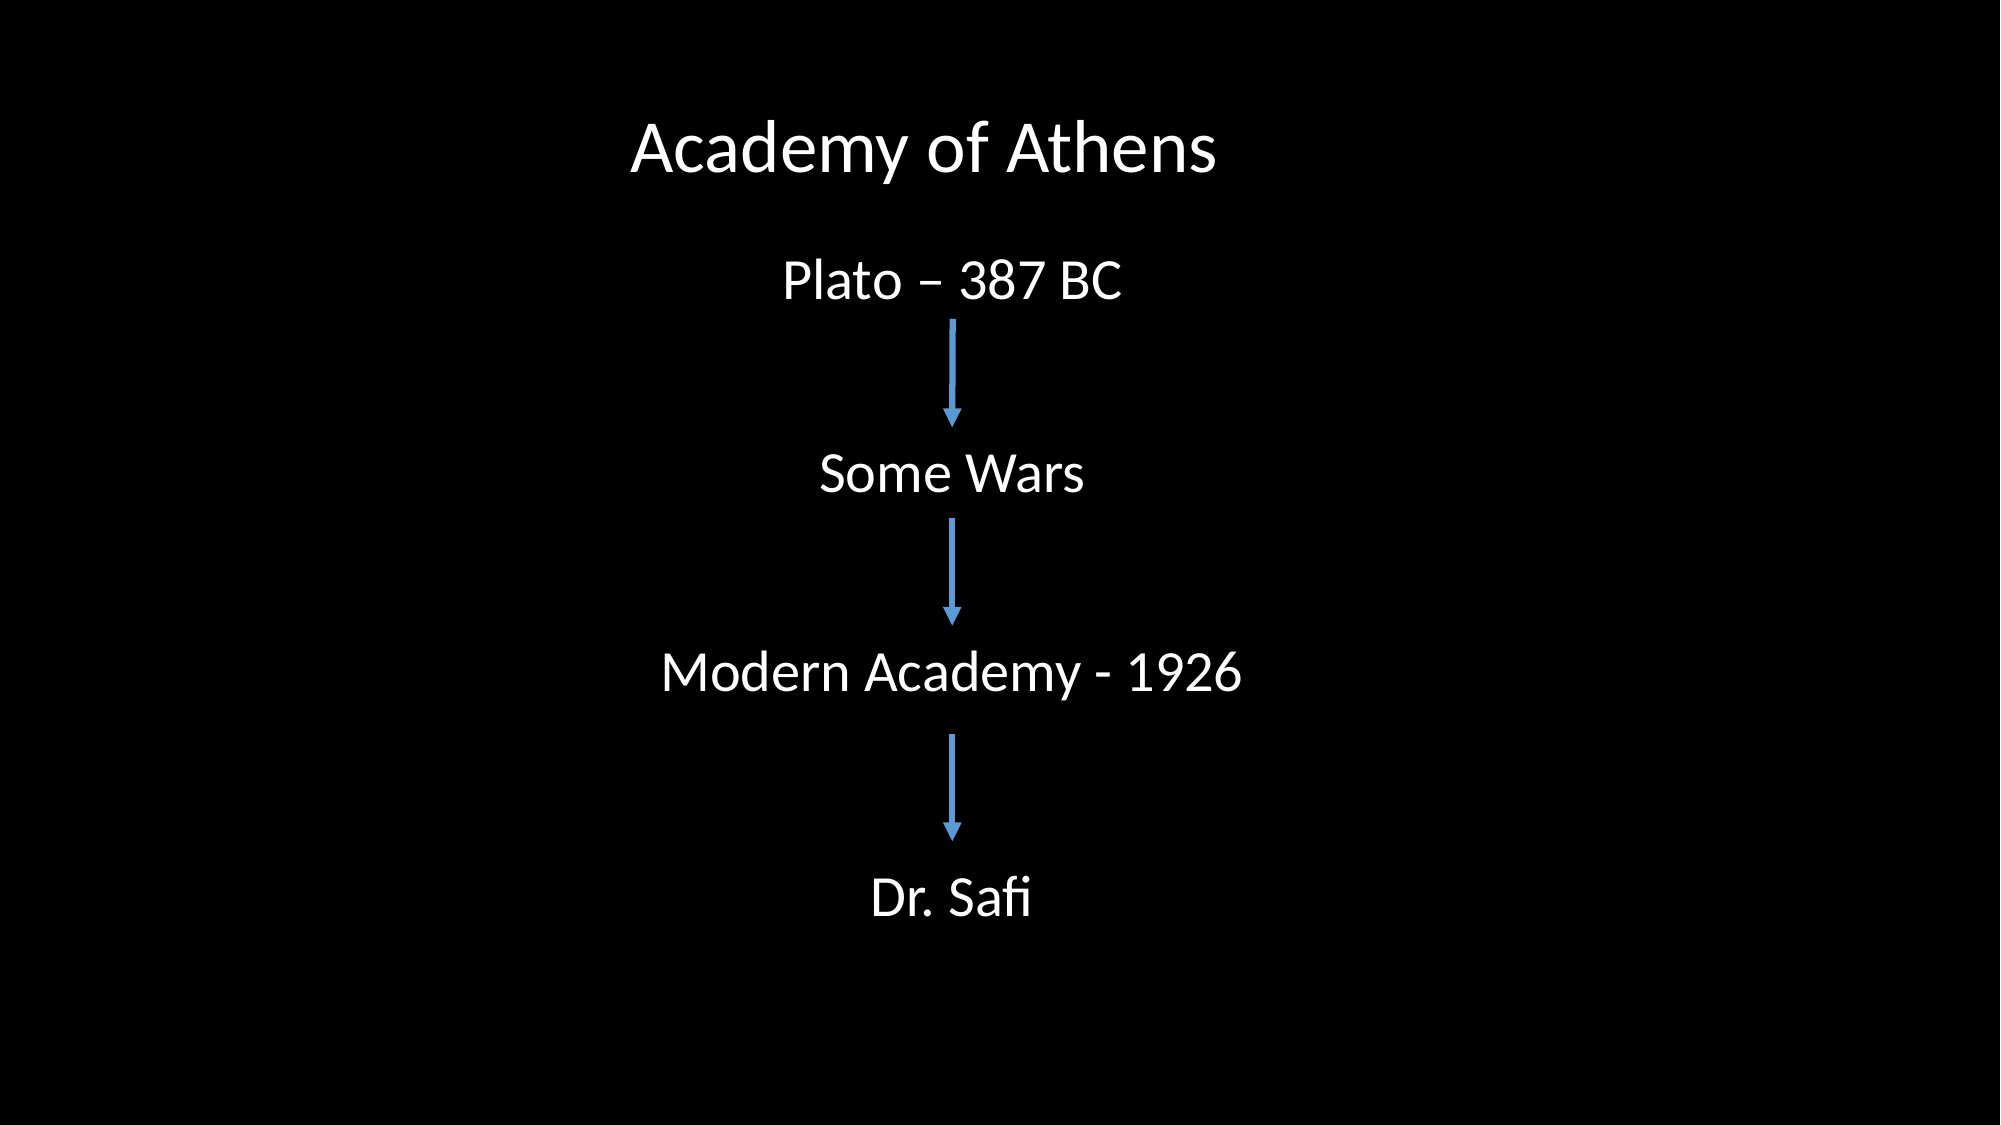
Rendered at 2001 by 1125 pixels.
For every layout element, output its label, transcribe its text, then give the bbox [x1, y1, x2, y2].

text_box Modern Academy - 1926 [645, 625, 1259, 711]
text_box Academy of Athens [615, 89, 1290, 195]
text_box Dr. Safi [855, 850, 1049, 935]
text_box Some Wars [804, 427, 1101, 512]
text_box Plato – 387 BC [767, 234, 1138, 319]
